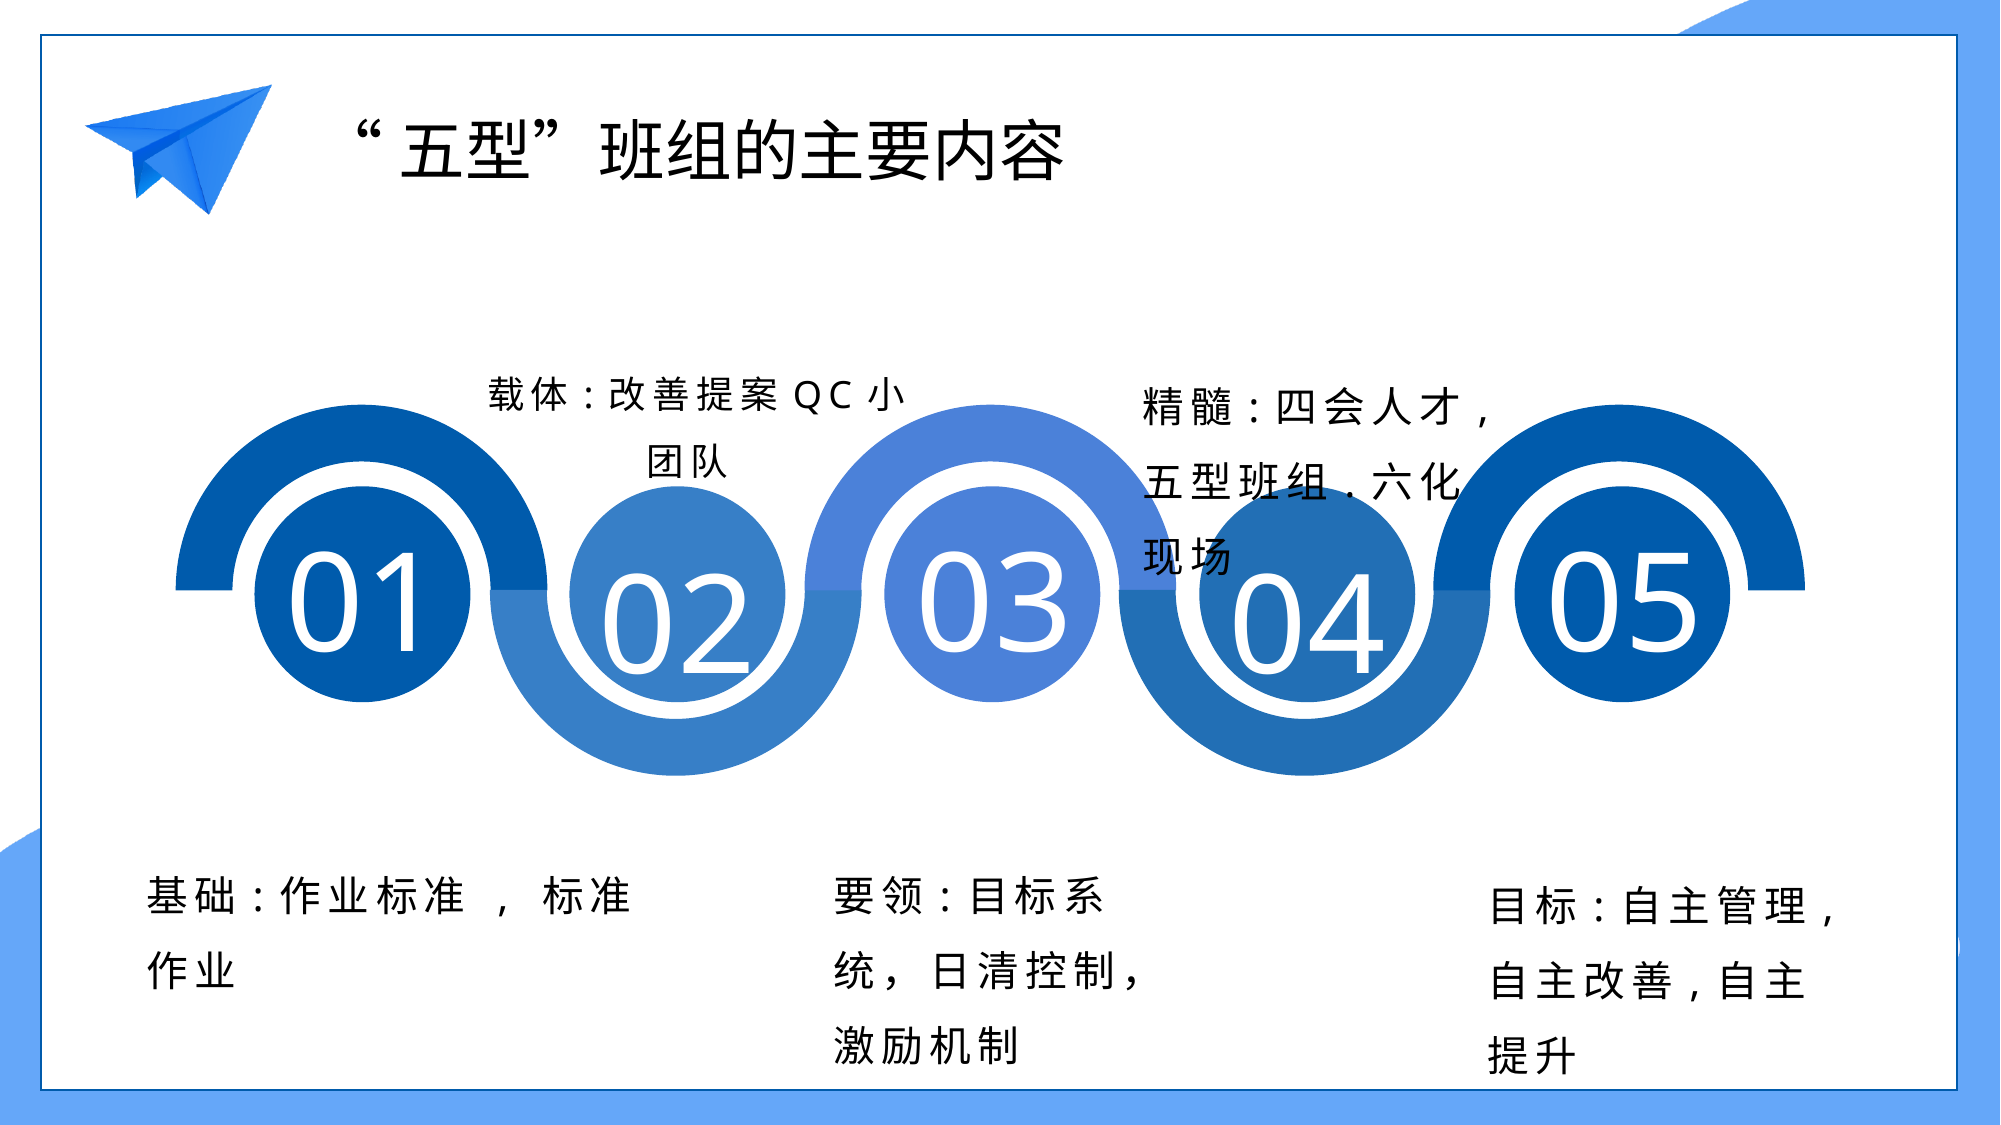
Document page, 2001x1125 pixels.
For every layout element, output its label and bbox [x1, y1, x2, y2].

picture [0, 0, 2000, 1125]
text_box [146, 348, 1852, 1054]
